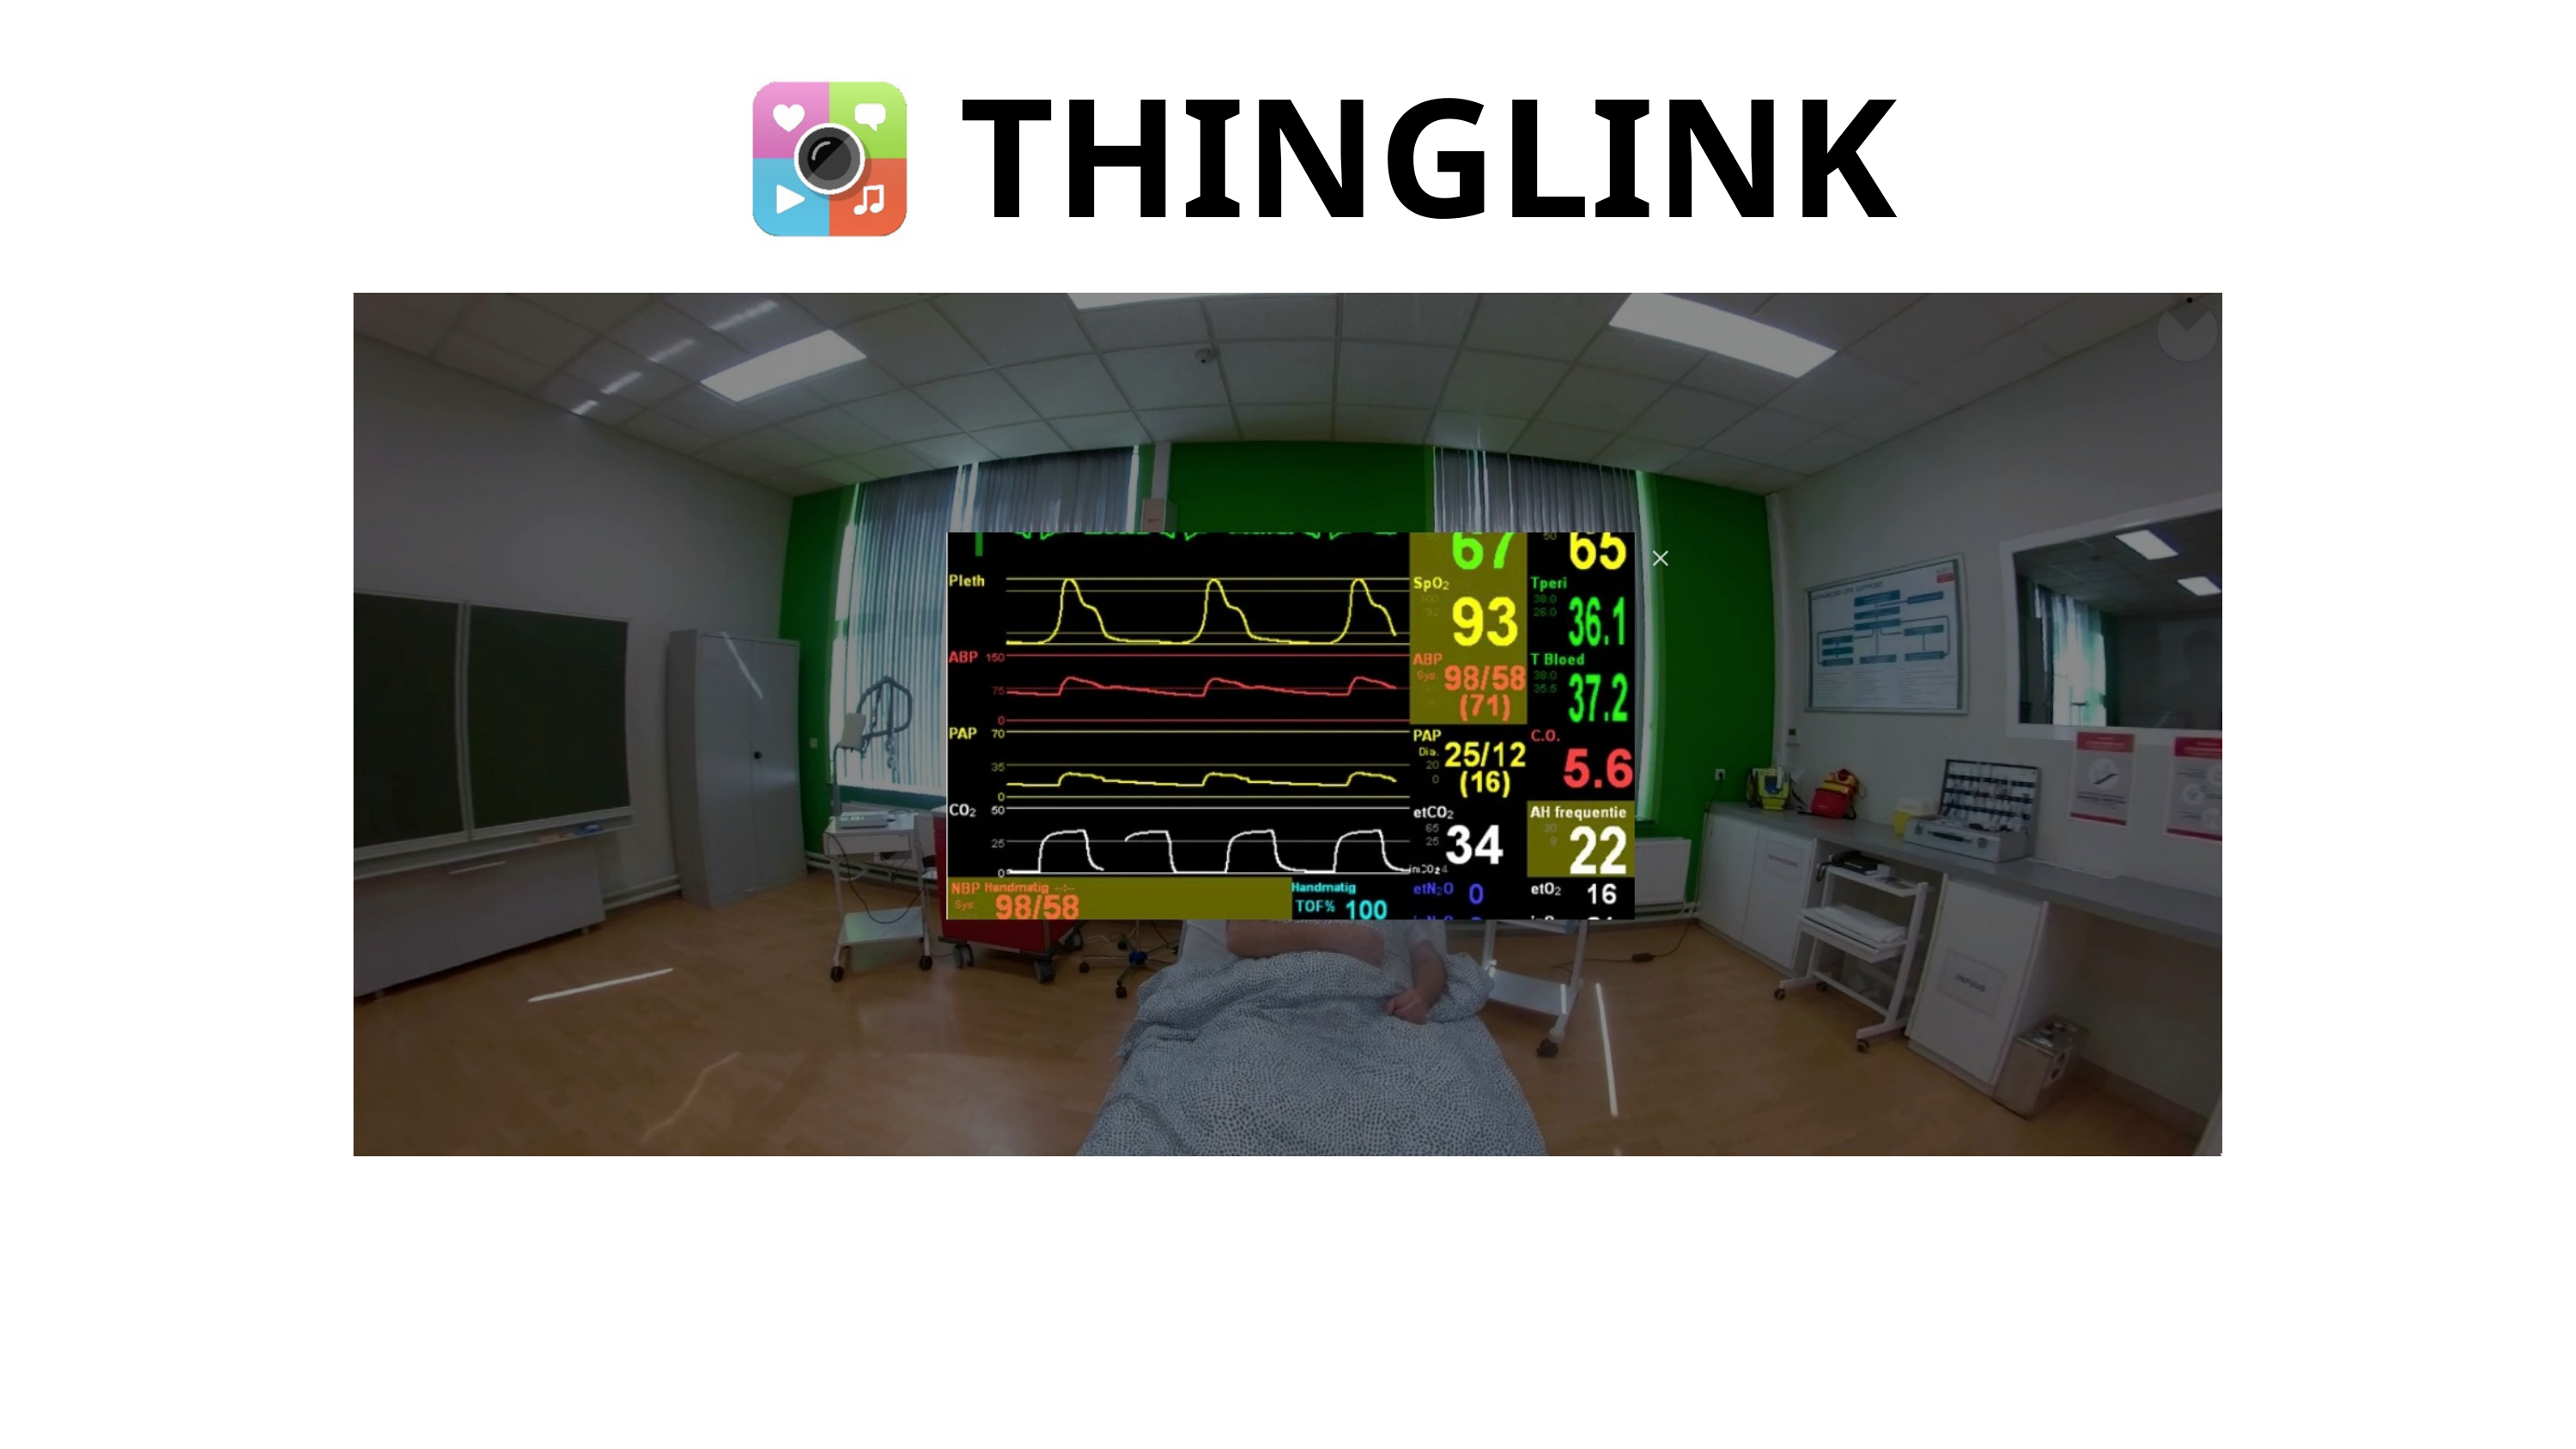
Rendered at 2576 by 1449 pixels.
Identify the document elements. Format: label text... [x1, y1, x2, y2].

text_box [683, 75, 959, 242]
text_box THINGLINK [959, 20, 1976, 251]
text_box [353, 293, 2223, 1156]
